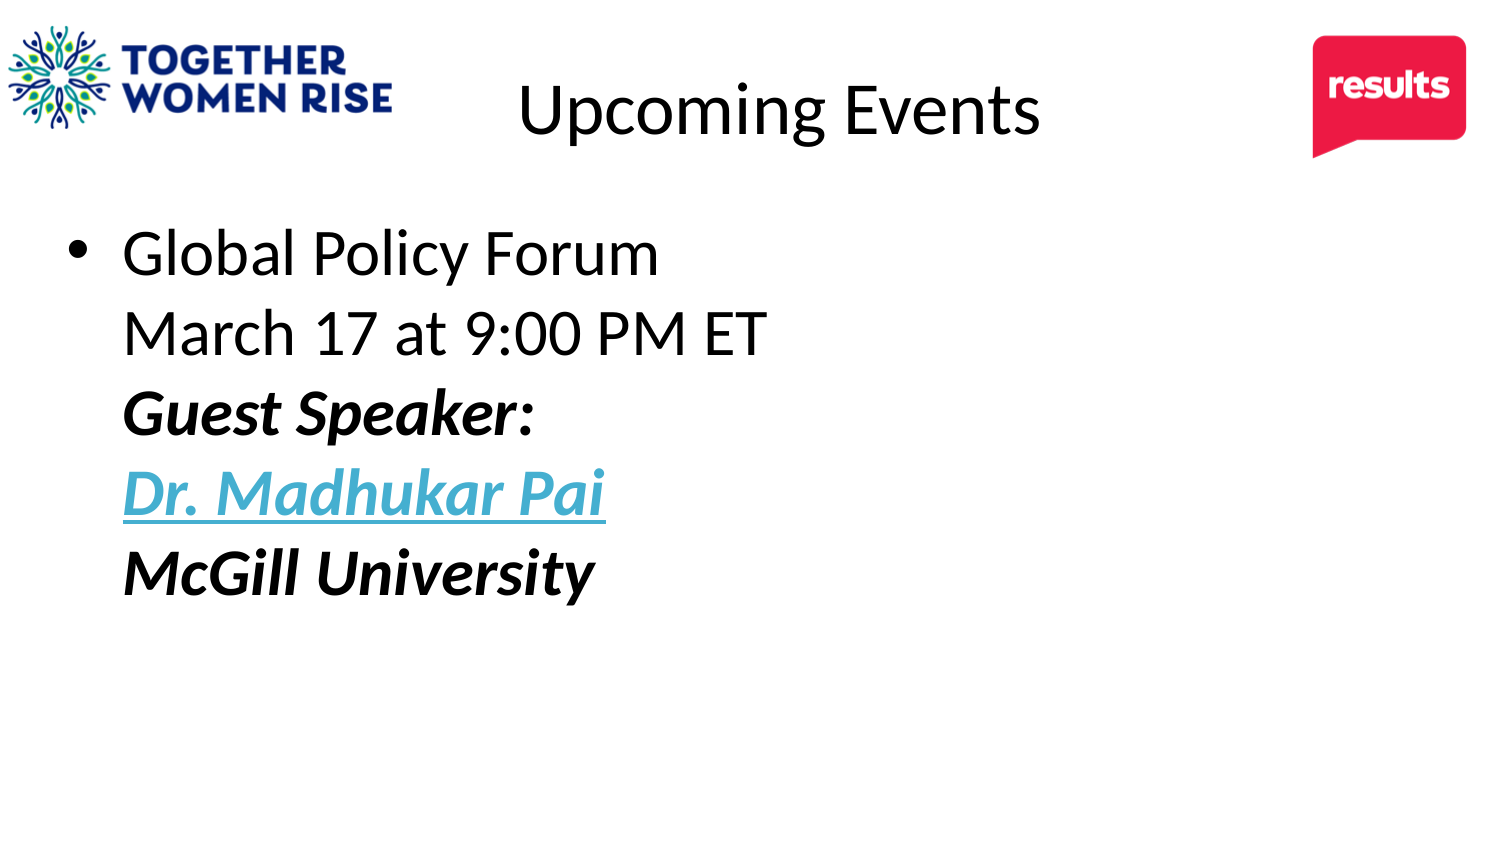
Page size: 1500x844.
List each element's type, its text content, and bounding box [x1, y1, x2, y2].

picture [1289, 13, 1490, 175]
list Global Policy Forum March 17 at 9:00 PM ET Guest Speaker: Dr. Madhukar Pai McGill University [51, 201, 1434, 718]
title Upcoming Events [281, 33, 1278, 175]
picture [0, 21, 403, 135]
